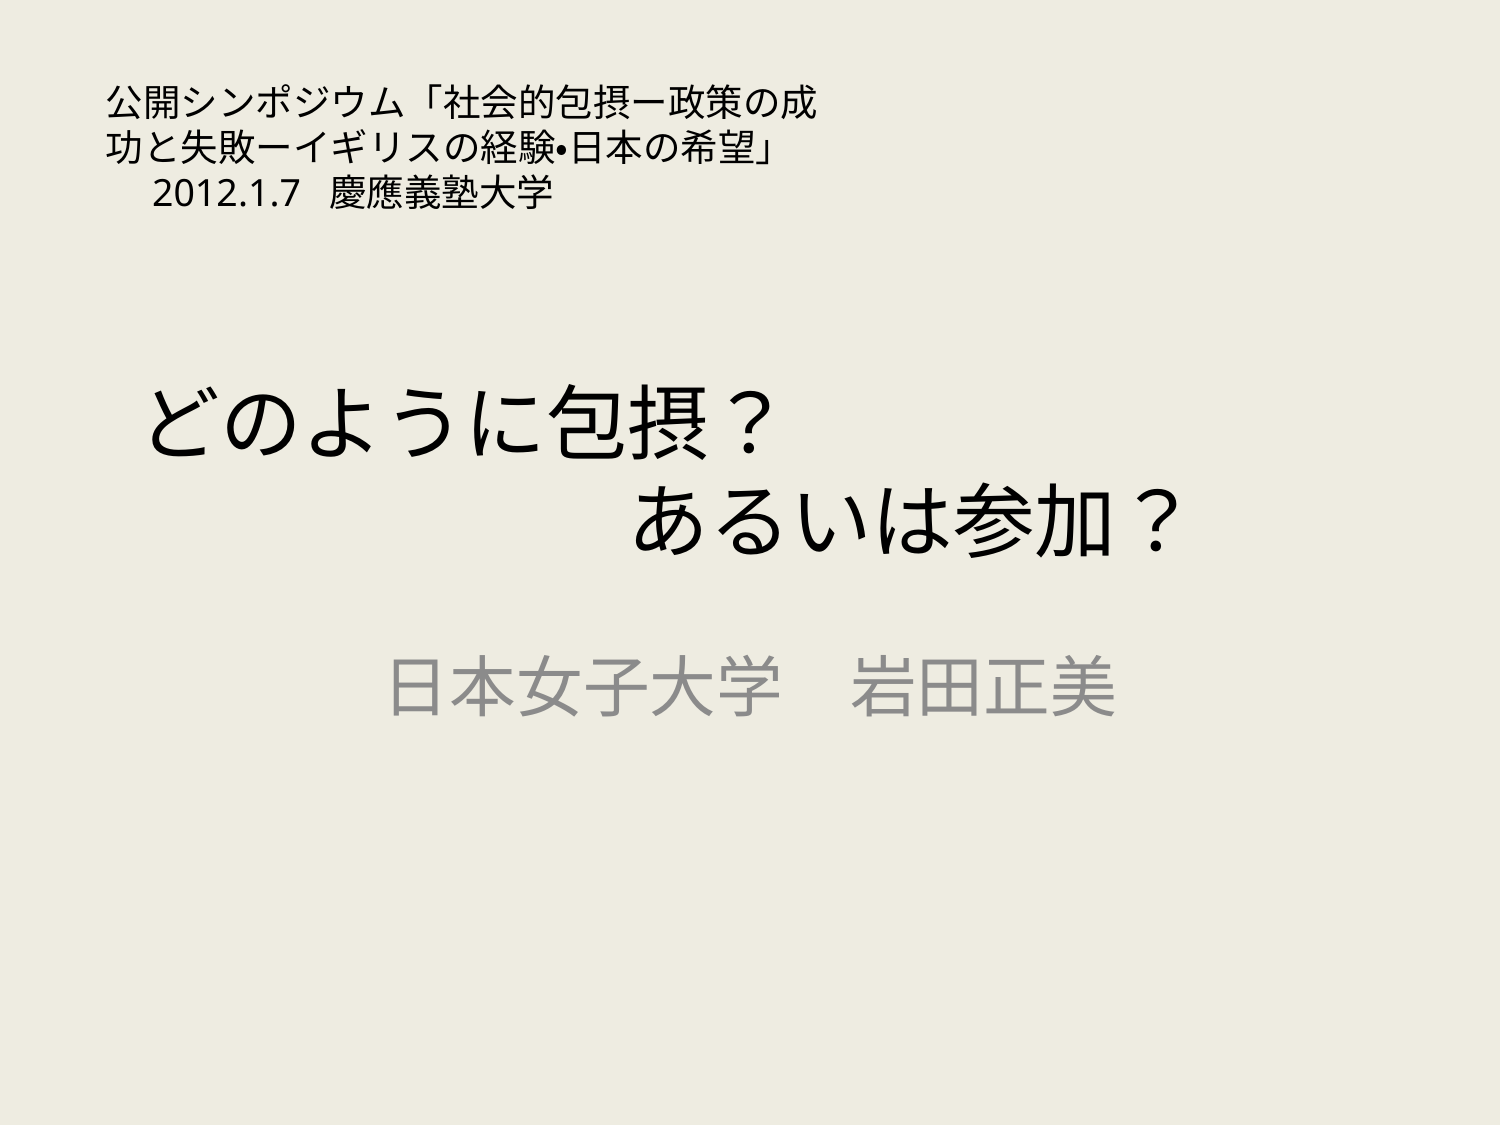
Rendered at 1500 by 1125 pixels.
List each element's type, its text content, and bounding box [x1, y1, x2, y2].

text_box 公開シンポジウム「社会的包摂ー政策の成功と失敗ーイギリスの経験・日本の希望」 2012.1.7 慶應義塾大学 [90, 72, 844, 222]
subtitle 日本女子大学 岩田正美 [225, 637, 1275, 925]
title どのように包摂？ あるいは参加？ [112, 349, 1388, 591]
